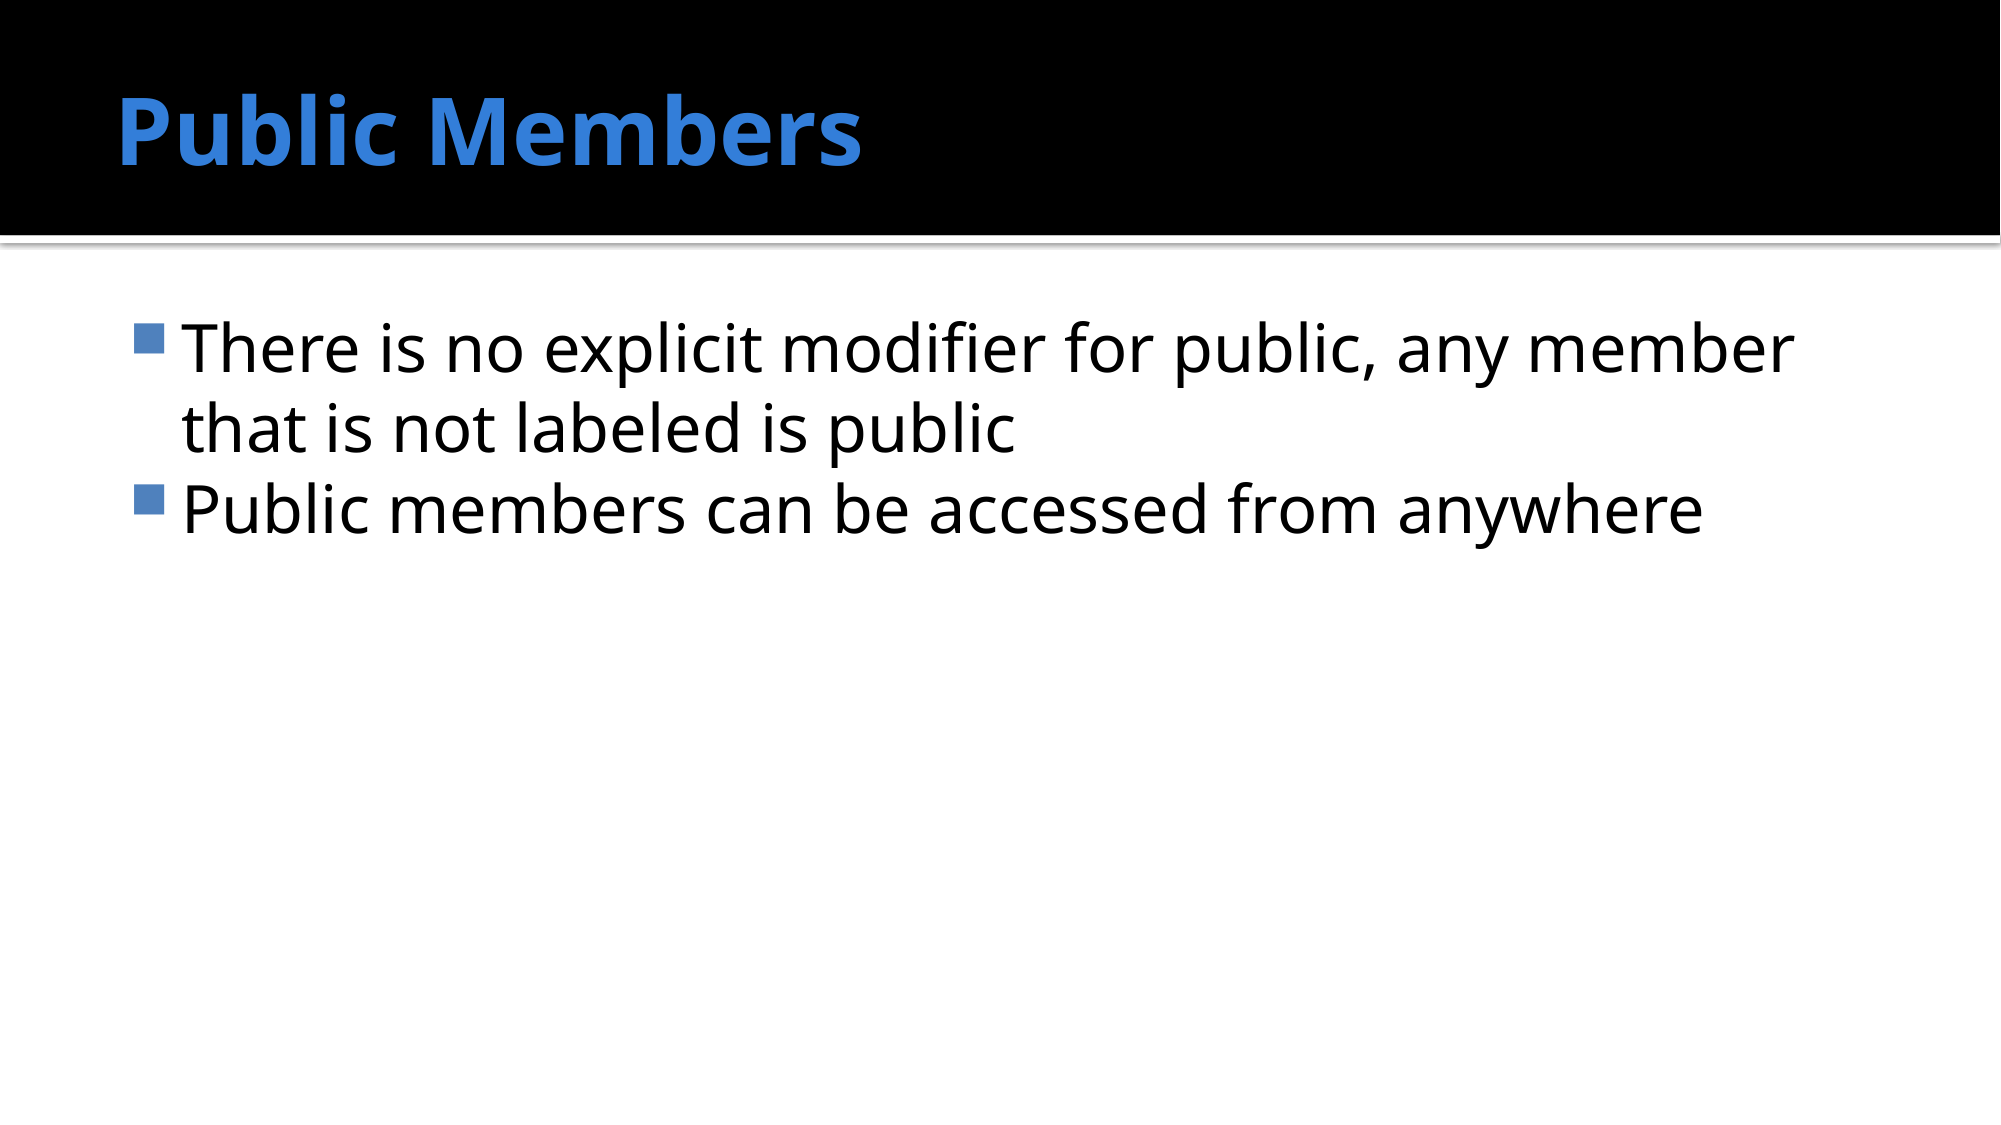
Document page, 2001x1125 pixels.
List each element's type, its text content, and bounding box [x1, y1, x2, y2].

title Public Members [99, 25, 1900, 231]
list There is no explicit modifier for public, any member that is not labeled is public Public members can be accessed from anywhere [99, 291, 1900, 1050]
